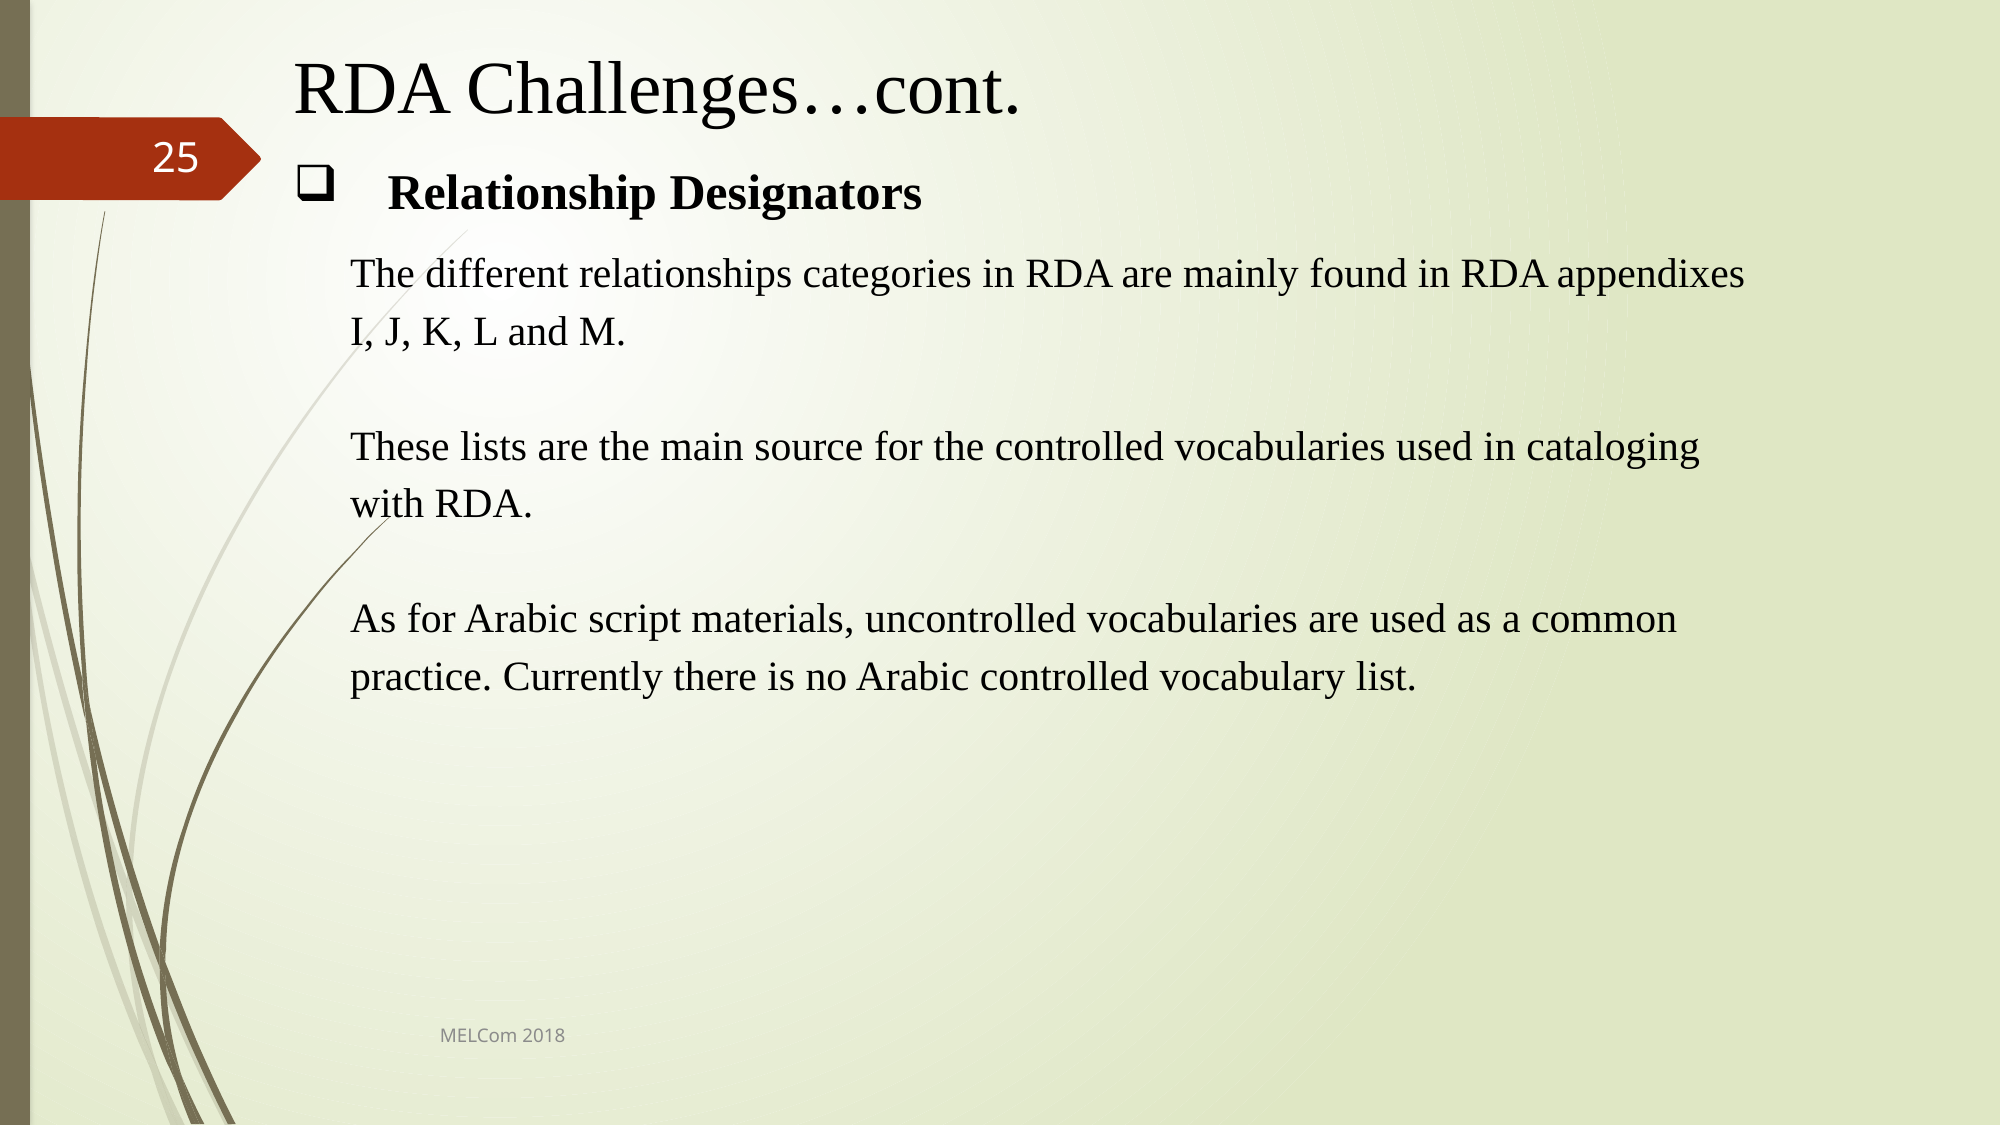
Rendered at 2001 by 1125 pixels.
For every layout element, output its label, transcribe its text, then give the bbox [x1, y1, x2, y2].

text_box The different relationships categories in RDA are mainly found in RDA appendixes I, J, K, L and M. These lists are the main source for the controlled vocabularies used in cataloging with RDA. As for Arabic script materials, uncontrolled vocabularies are used as a common practice. Currently there is no Arabic controlled vocabulary list. [335, 231, 1767, 707]
slide_number 25 [87, 129, 216, 190]
footer MELCom 2018 [424, 1006, 1675, 1067]
text_box Relationship Designators [278, 143, 1235, 227]
text_box RDA Challenges…cont. [278, 17, 1052, 137]
